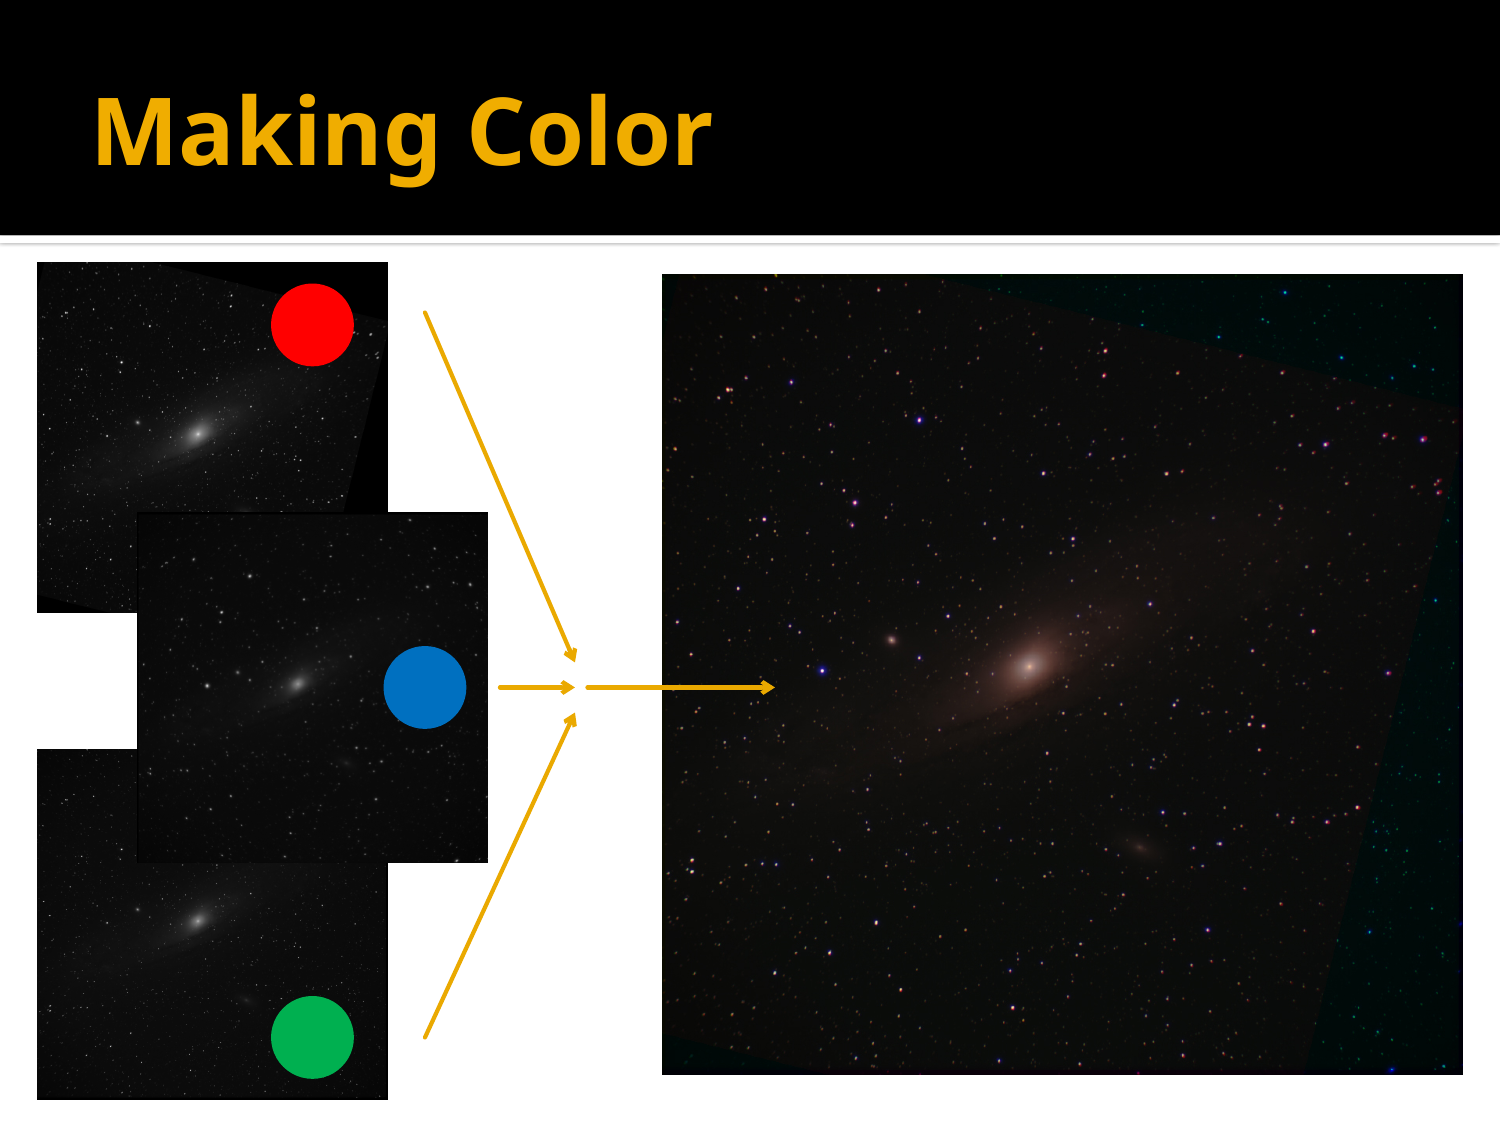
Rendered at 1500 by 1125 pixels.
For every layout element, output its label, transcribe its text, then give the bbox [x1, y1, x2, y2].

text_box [424, 712, 575, 1038]
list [37, 262, 388, 613]
picture [37, 512, 488, 1100]
picture [662, 274, 1463, 1076]
title Making Color [75, 25, 1425, 231]
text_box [424, 312, 575, 663]
